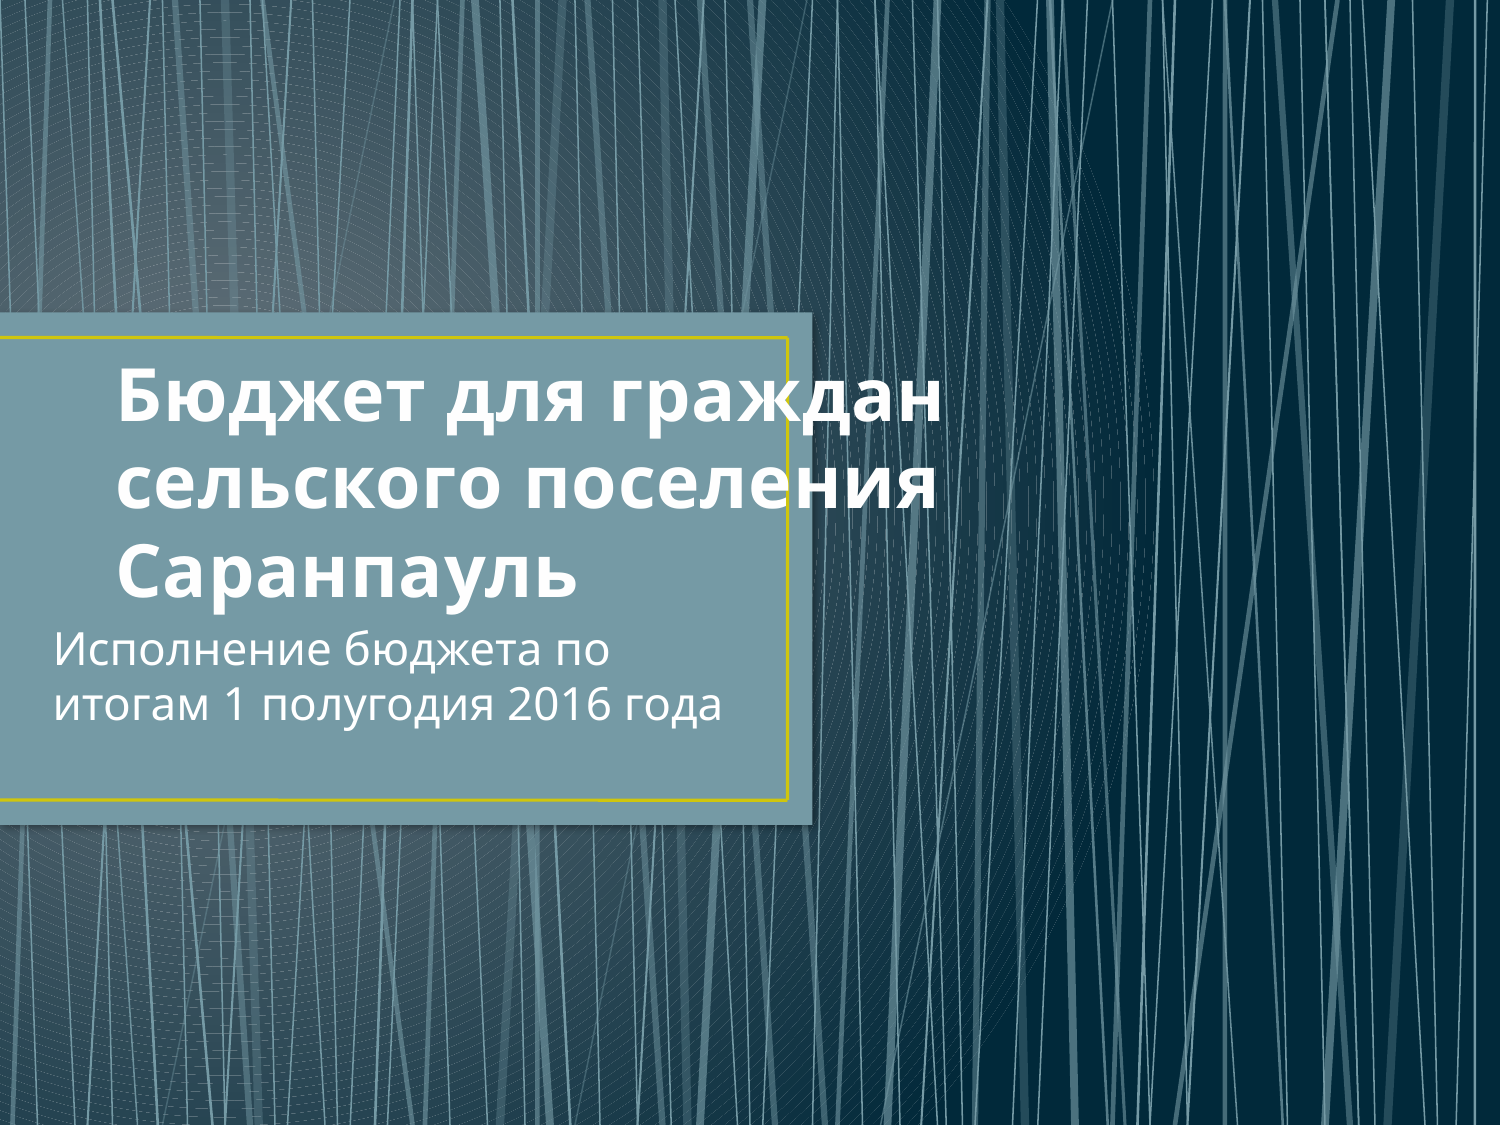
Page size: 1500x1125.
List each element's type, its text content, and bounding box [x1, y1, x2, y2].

title Бюджет для граждан сельского поселения Саранпауль [100, 338, 1376, 620]
subtitle Исполнение бюджета по итогам 1 полугодия 2016 года [37, 612, 763, 788]
